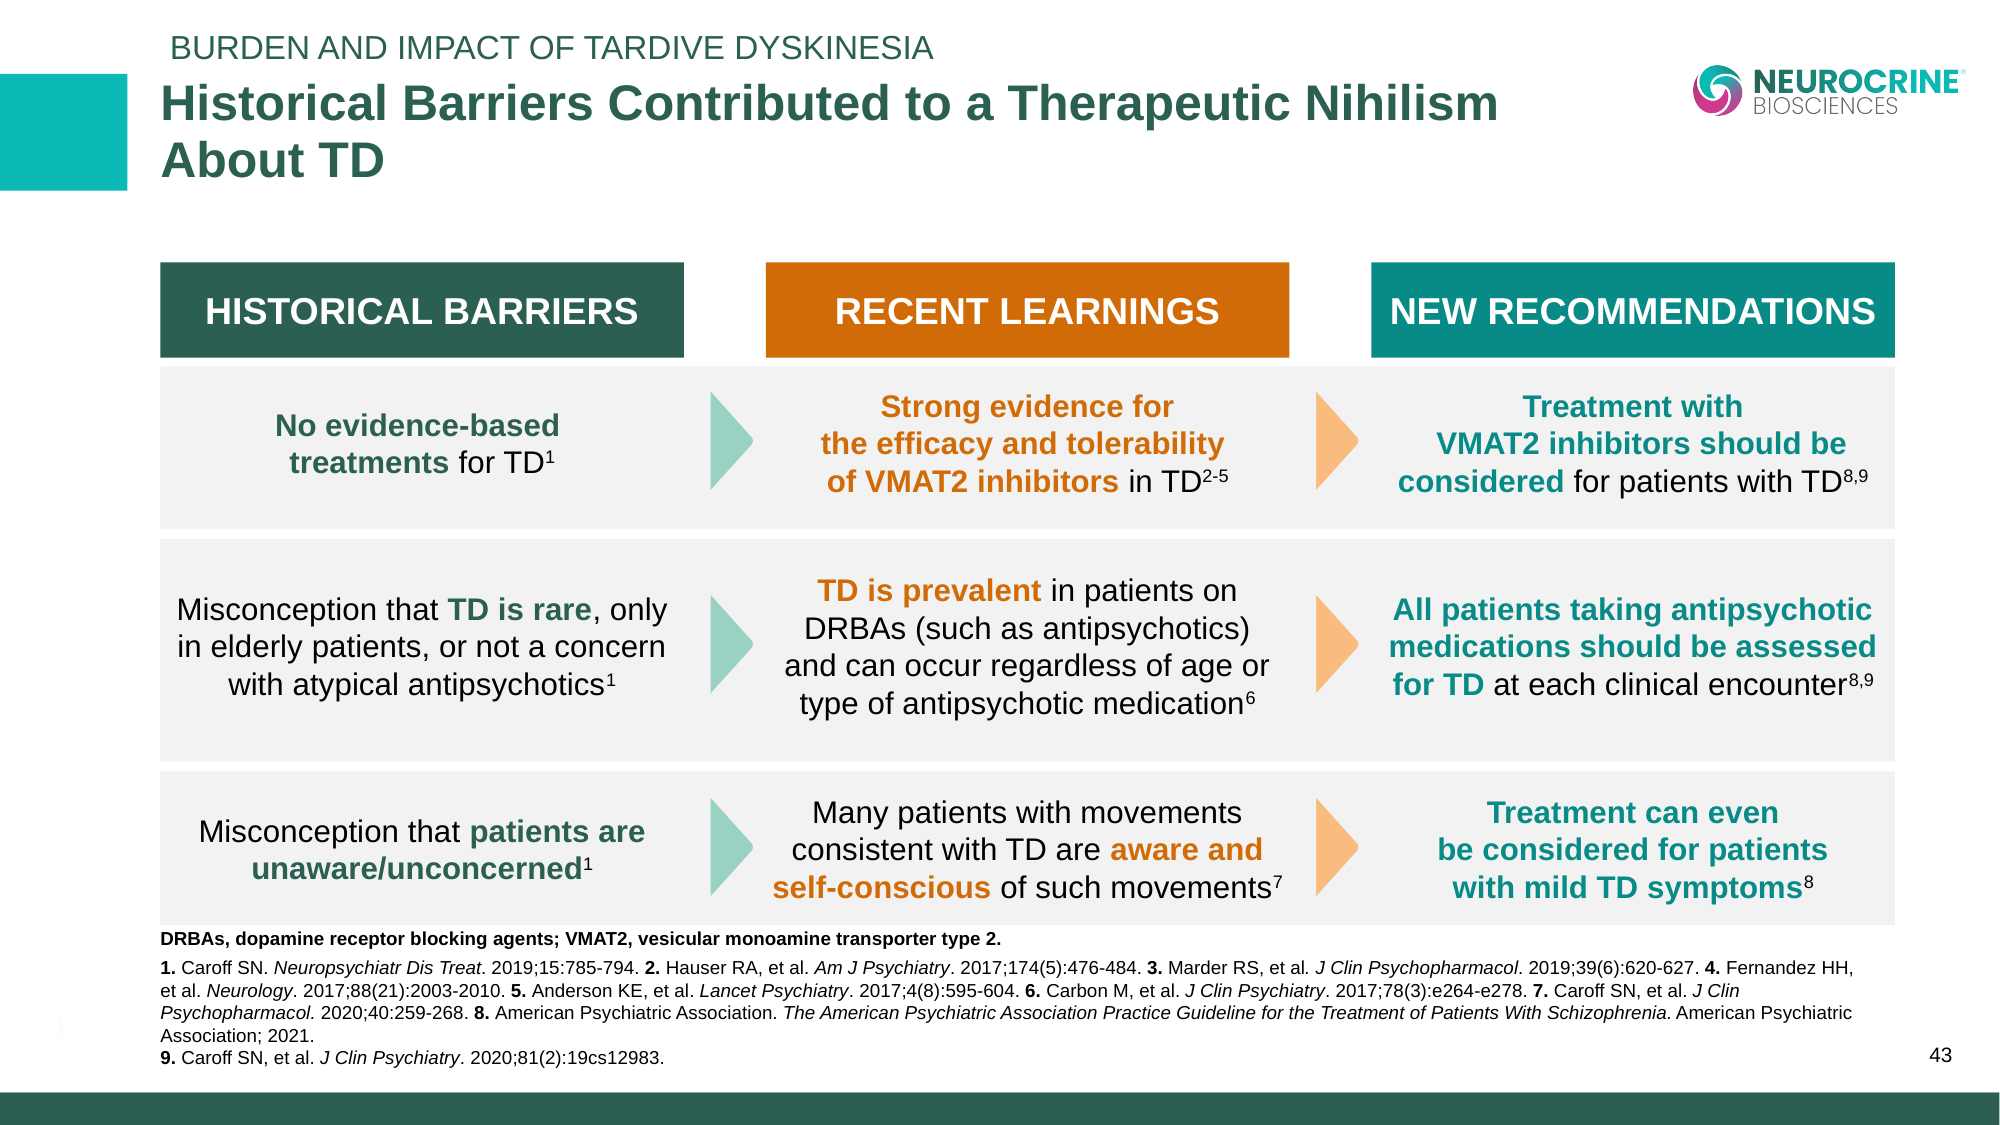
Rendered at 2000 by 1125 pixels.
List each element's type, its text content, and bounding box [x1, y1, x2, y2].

list Burden and Impact of Tardive Dyskinesia [160, 26, 1699, 69]
picture [0, 0, 2000, 1125]
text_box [160, 262, 1896, 926]
text_box DRBAs, dopamine receptor blocking agents; VMAT2, vesicular monoamine transporter type 2. 1. Caroff SN. Neuropsychiatr Dis Treat. 2019;15:785-794. 2. Hauser RA, et al. Am J Psychiatry. 2017;174(5):476-484. 3. Marder RS, et al. J Clin Psychopharmacol. 2019;39(6):620-627. 4. Fernandez HH, et al. Neurology. 2017;88(21):2003-2010. 5. Anderson KE, et al. Lancet Psychiatry. 2017;4(8):595-604. 6. Carbon M, et al. J Clin Psychiatry. 2017;78(3):e264-e278. 7. Caroff SN, et al. J Clin Psychopharmacol. 2020;40:259-268. 8. American Psychiatric Association. The American Psychiatric Association Practice Guideline for the Treatment of Patients With Schizophrenia. American Psychiatric Association; 2021. 9. Caroff SN, et al. J Clin Psychiatry. 2020;81(2):19cs12983. [160, 945, 1895, 1069]
slide_number 43 [1915, 1002, 1966, 1067]
title Historical Barriers Contributed to a Therapeutic Nihilism About TD [160, 69, 1640, 207]
